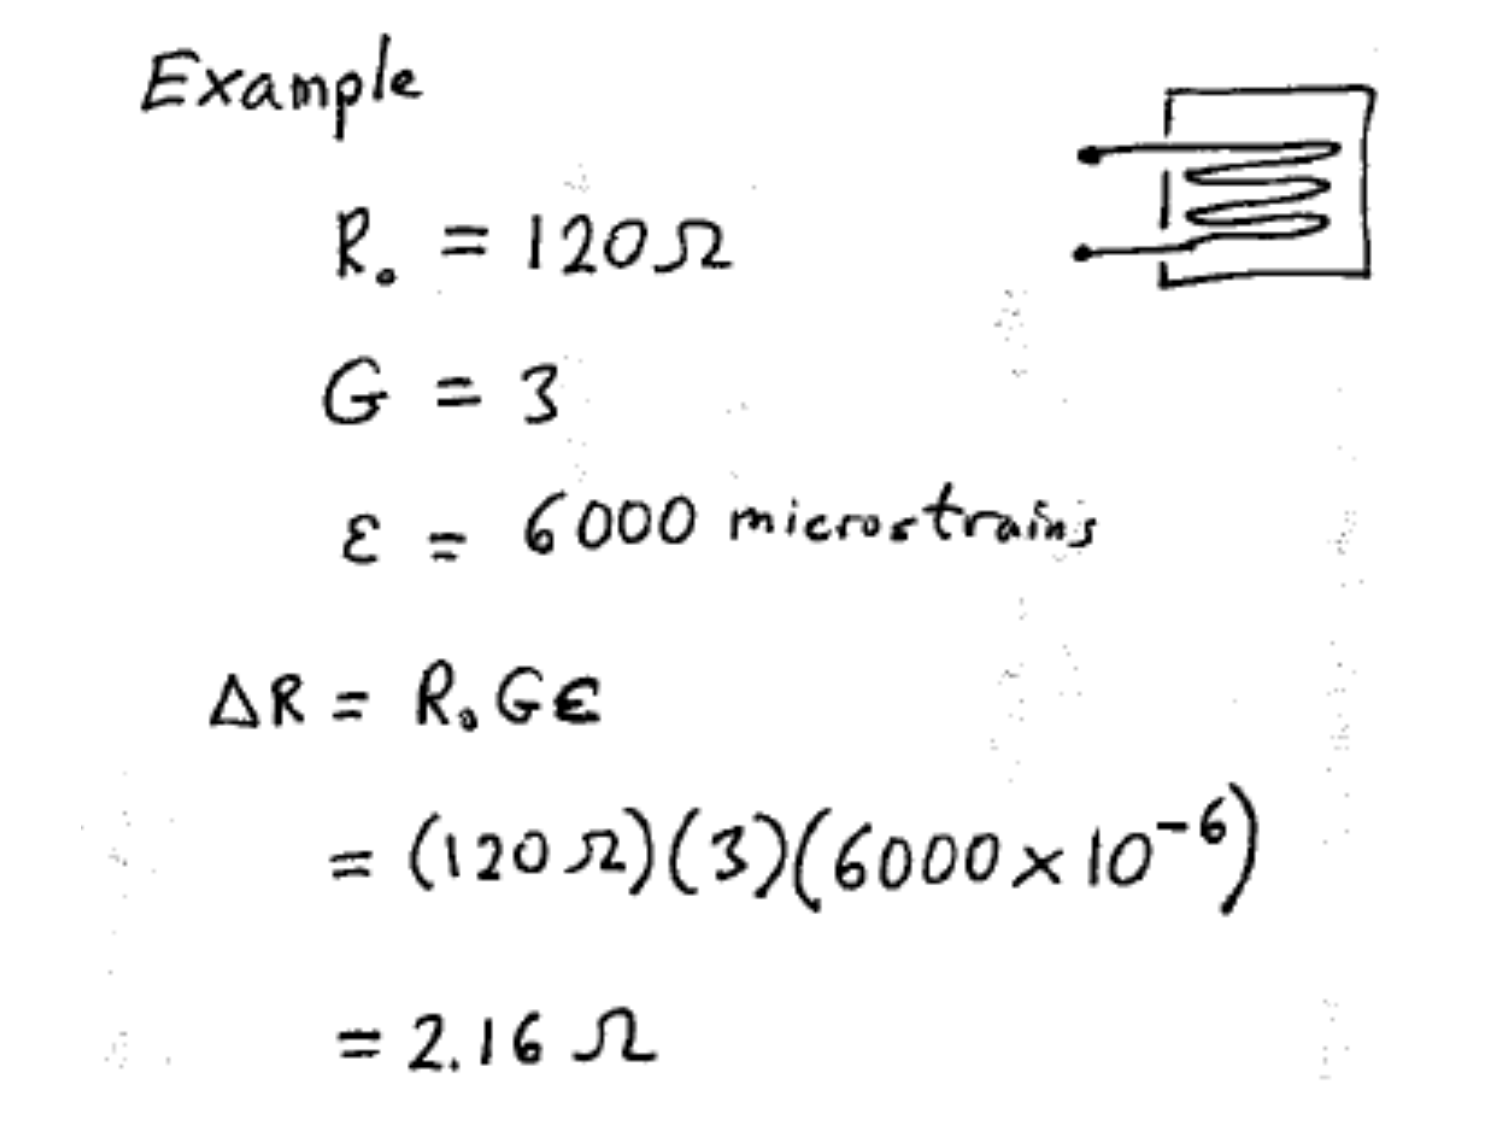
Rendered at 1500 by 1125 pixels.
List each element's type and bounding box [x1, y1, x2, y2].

list [80, 24, 1426, 1113]
